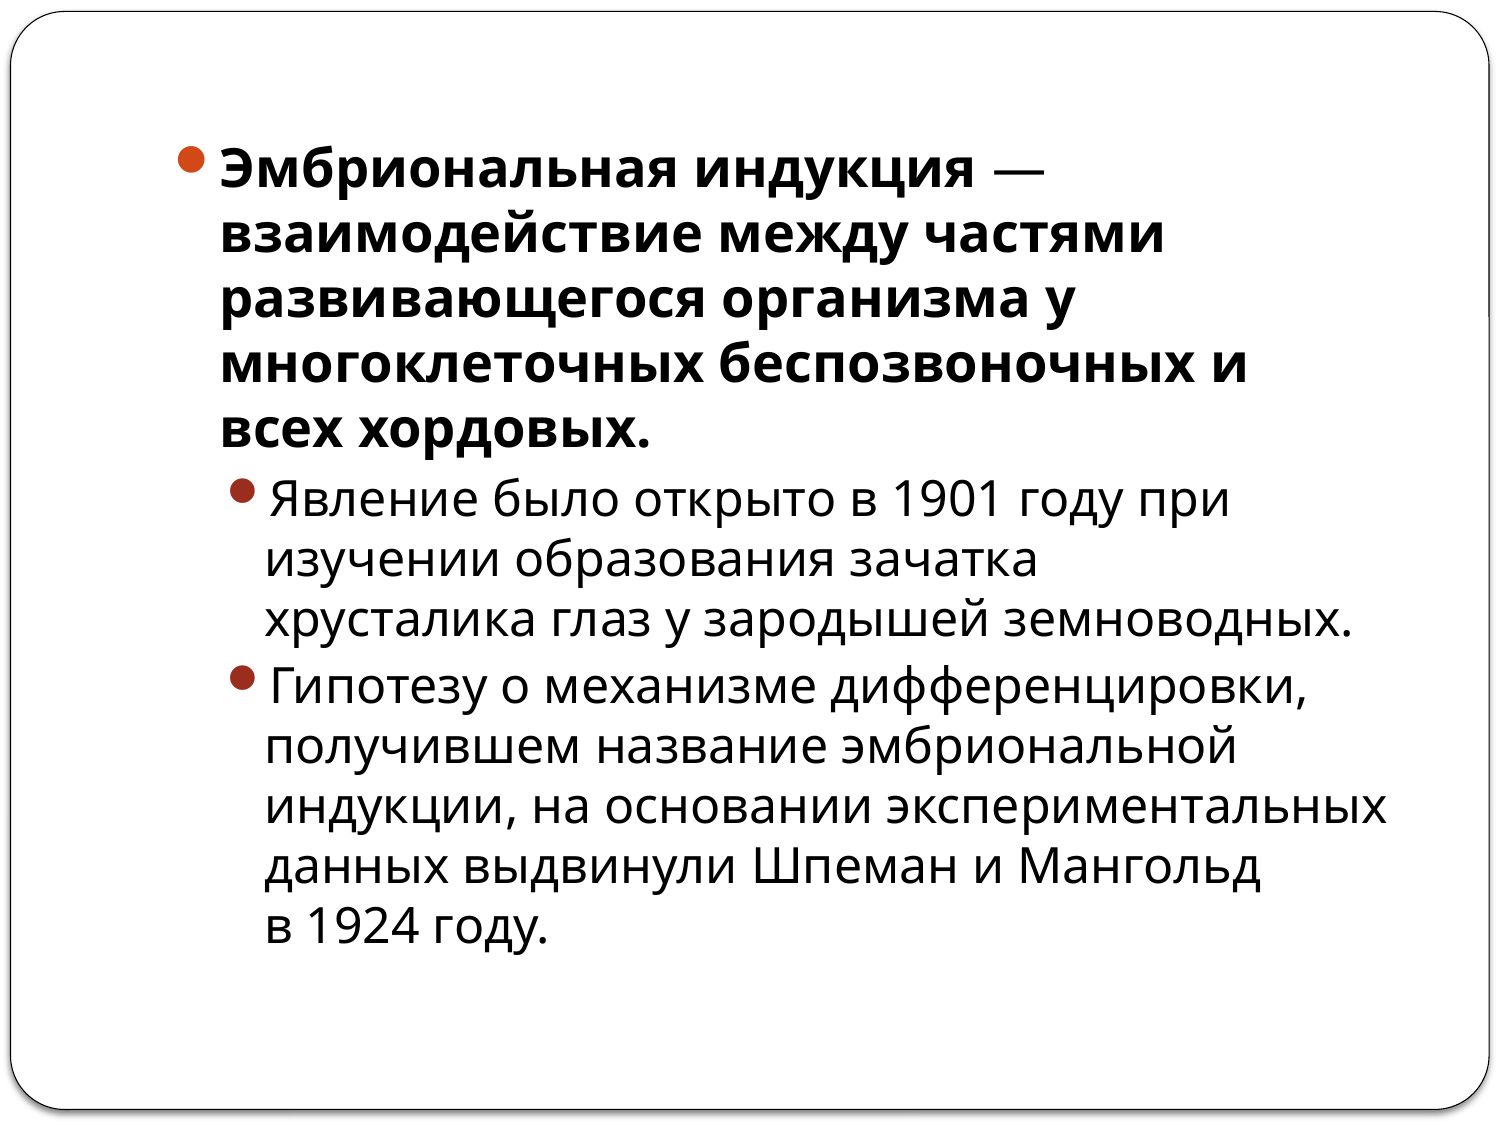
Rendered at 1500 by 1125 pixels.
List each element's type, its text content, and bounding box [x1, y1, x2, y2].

list Эмбриональная индукция — взаимодействие между частями развивающегося организма у многоклеточных беспозвоночных и всех хордовых. Явление было открыто в 1901 году при изучении образования зачатка хрусталика глаз у зародышей земноводных. Гипотезу о механизме дифференцировки, получившем название эмбриональной индукции, на основании экспериментальных данных выдвинули Шпеман и Мангольд в 1924 году. [159, 125, 1447, 997]
